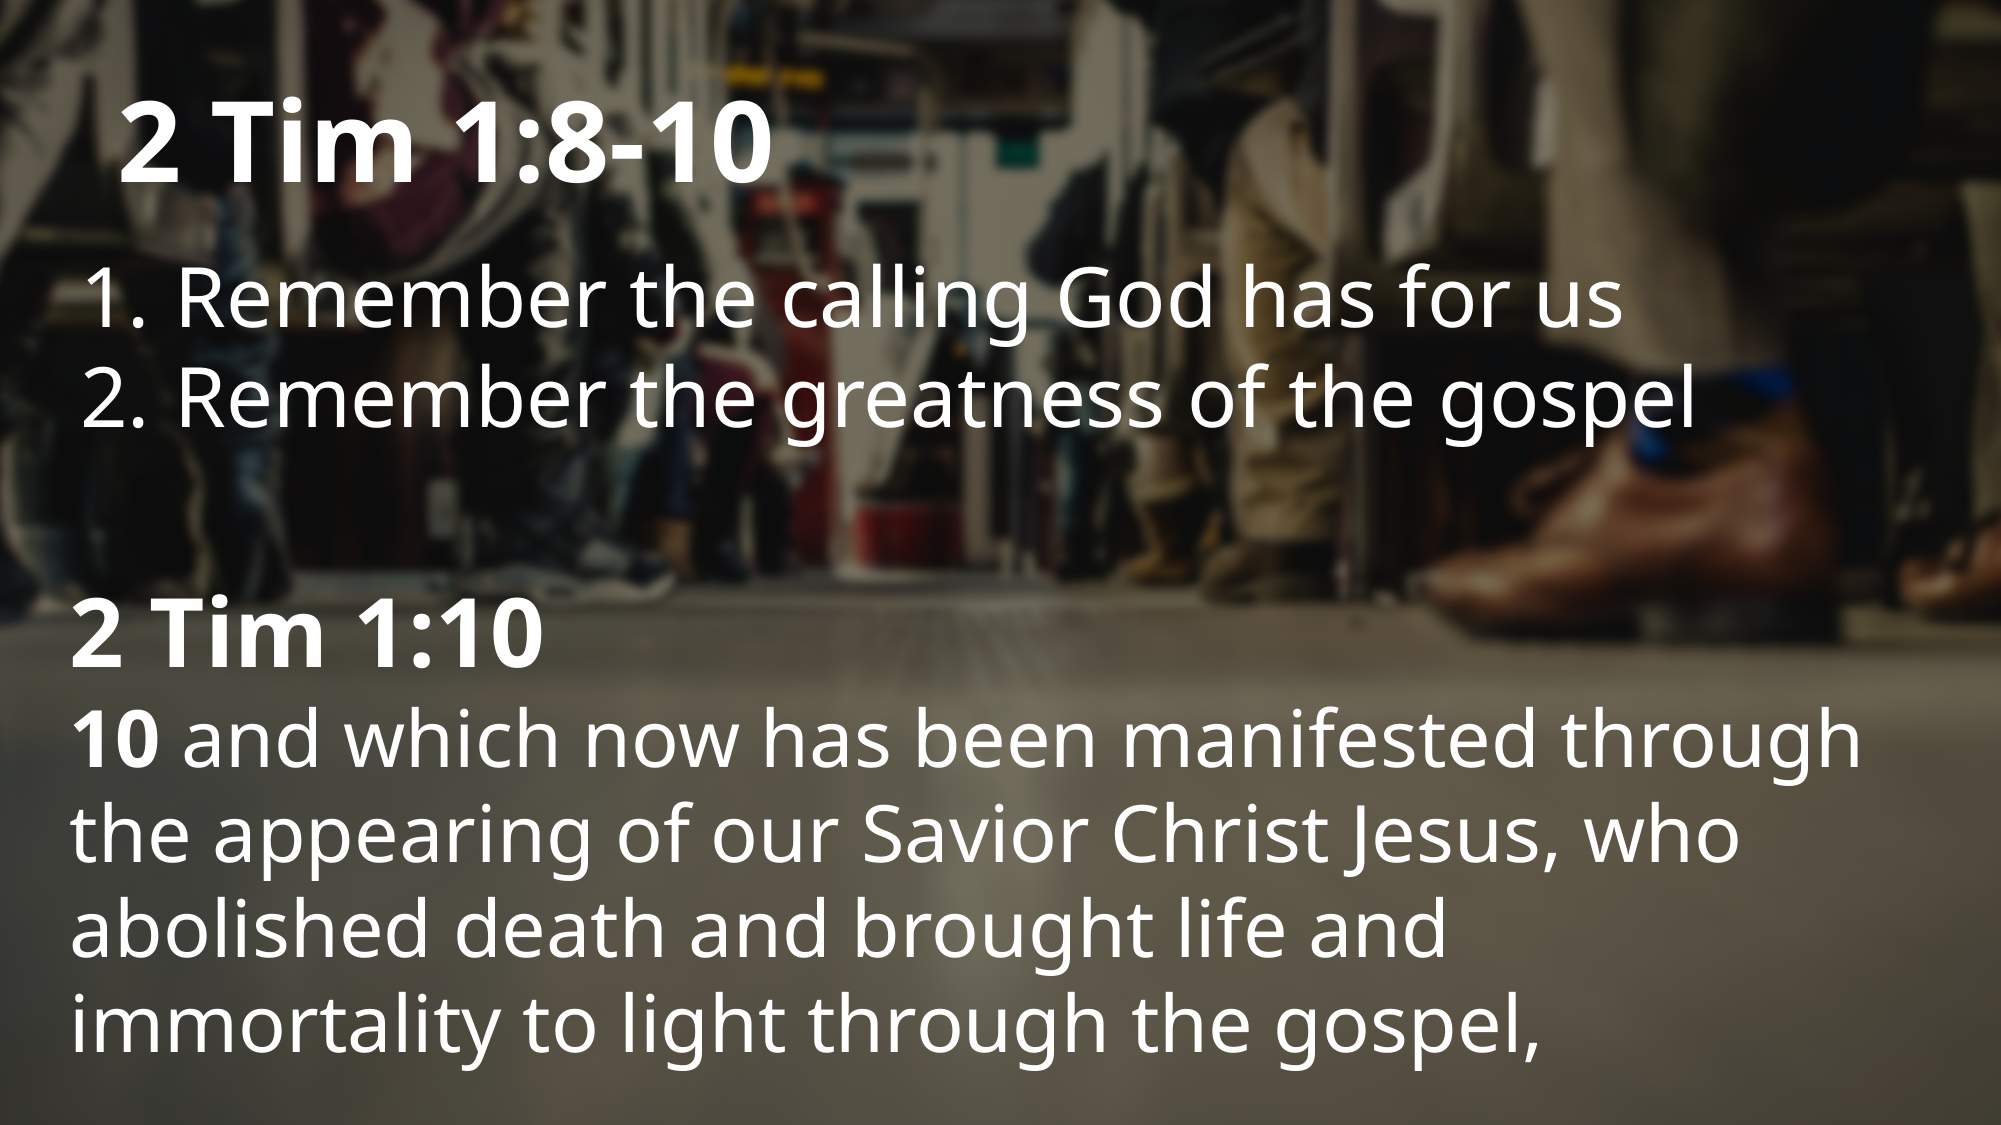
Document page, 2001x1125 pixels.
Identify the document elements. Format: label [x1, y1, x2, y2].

text_box [0, 0, 2000, 1125]
